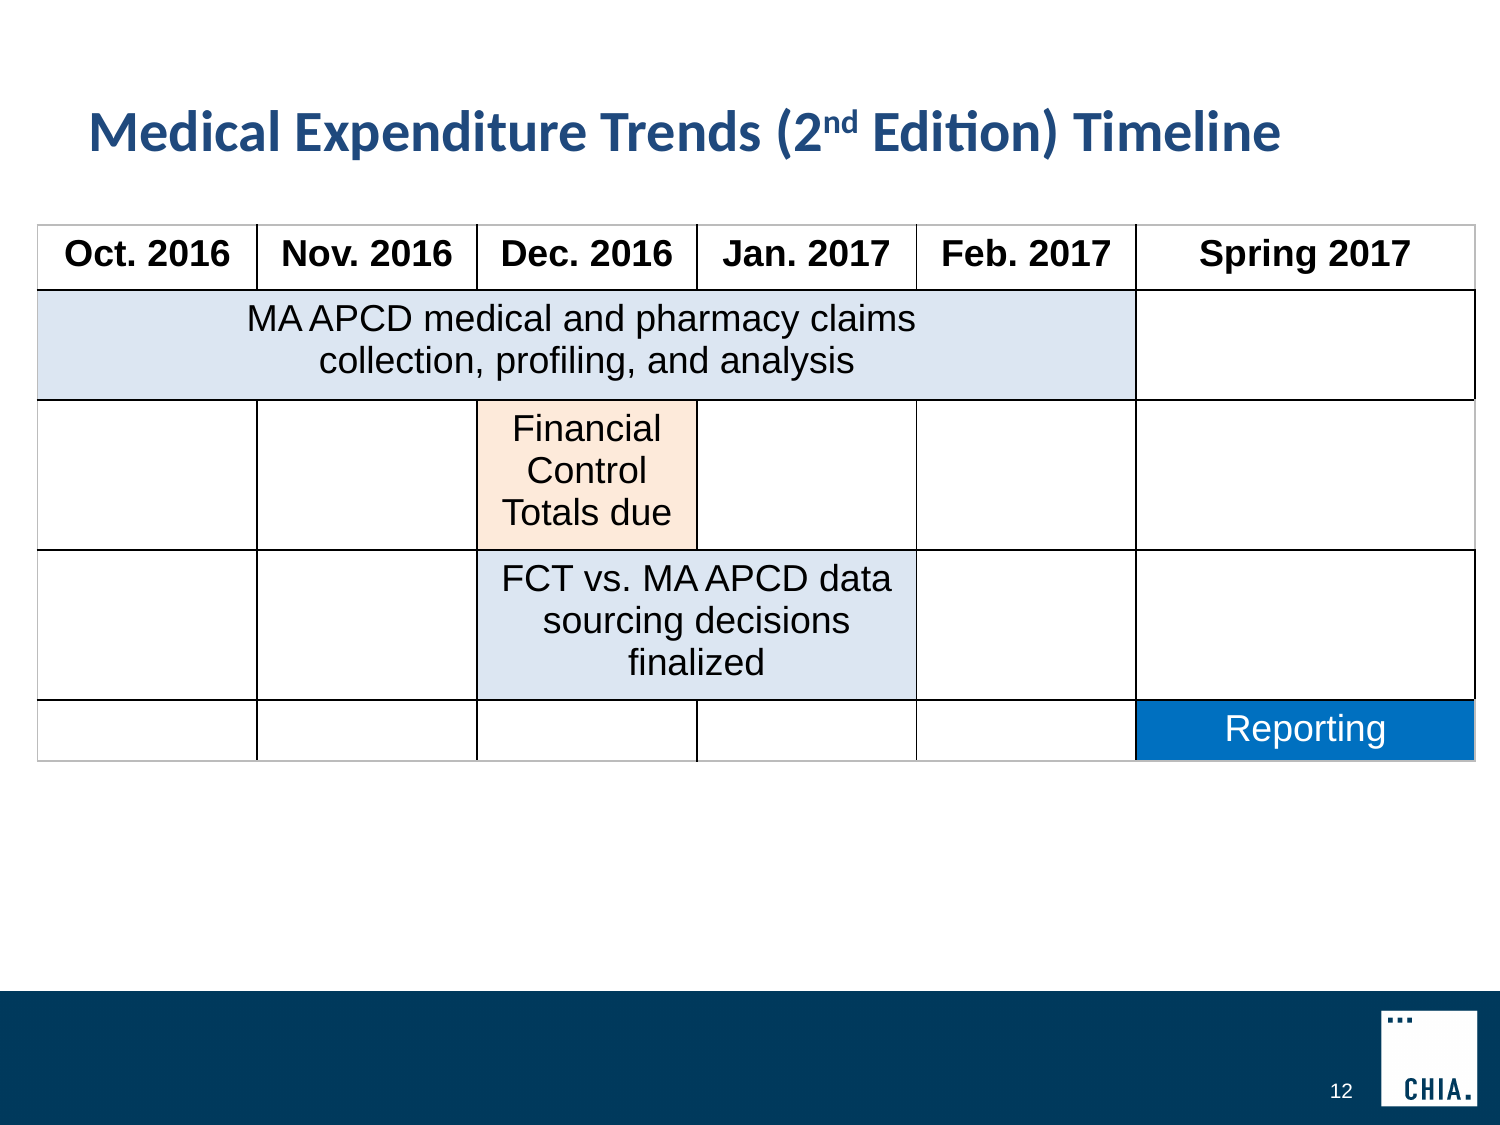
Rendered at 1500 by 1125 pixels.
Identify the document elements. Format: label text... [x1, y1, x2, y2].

table_cell Reporting [1137, 701, 1474, 760]
title Medical Expenditure Trends (2nd Edition) Timeline [73, 75, 1393, 181]
table_cell MA APCD medical and pharmacy claims collection, profiling, and analysis [38, 291, 1135, 399]
table_cell [1137, 551, 1474, 699]
table_header Dec. 2016 [478, 226, 696, 289]
table_cell [698, 401, 916, 549]
table_cell [38, 401, 256, 549]
table_cell FCT vs. MA APCD data sourcing decisions finalized [478, 551, 916, 699]
picture [0, 991, 1500, 1125]
table_cell [38, 551, 256, 699]
table_cell [1137, 291, 1474, 399]
table_cell [1137, 401, 1474, 549]
table_header Spring 2017 [1137, 226, 1474, 289]
table_cell [258, 701, 476, 760]
table_cell Financial Control Totals due [478, 401, 696, 549]
table_cell [698, 701, 916, 760]
table_cell [478, 701, 696, 760]
table_cell [258, 401, 476, 549]
table_header Nov. 2016 [258, 226, 476, 289]
table_header Oct. 2016 [38, 226, 256, 289]
table_header Feb. 2017 [917, 226, 1135, 289]
table_cell [917, 701, 1135, 760]
table_cell [917, 401, 1135, 549]
table_header Jan. 2017 [698, 226, 916, 289]
table_cell [258, 551, 476, 699]
slide_number 12 [1017, 1060, 1368, 1121]
table_cell [917, 551, 1135, 699]
table_cell [38, 701, 256, 760]
